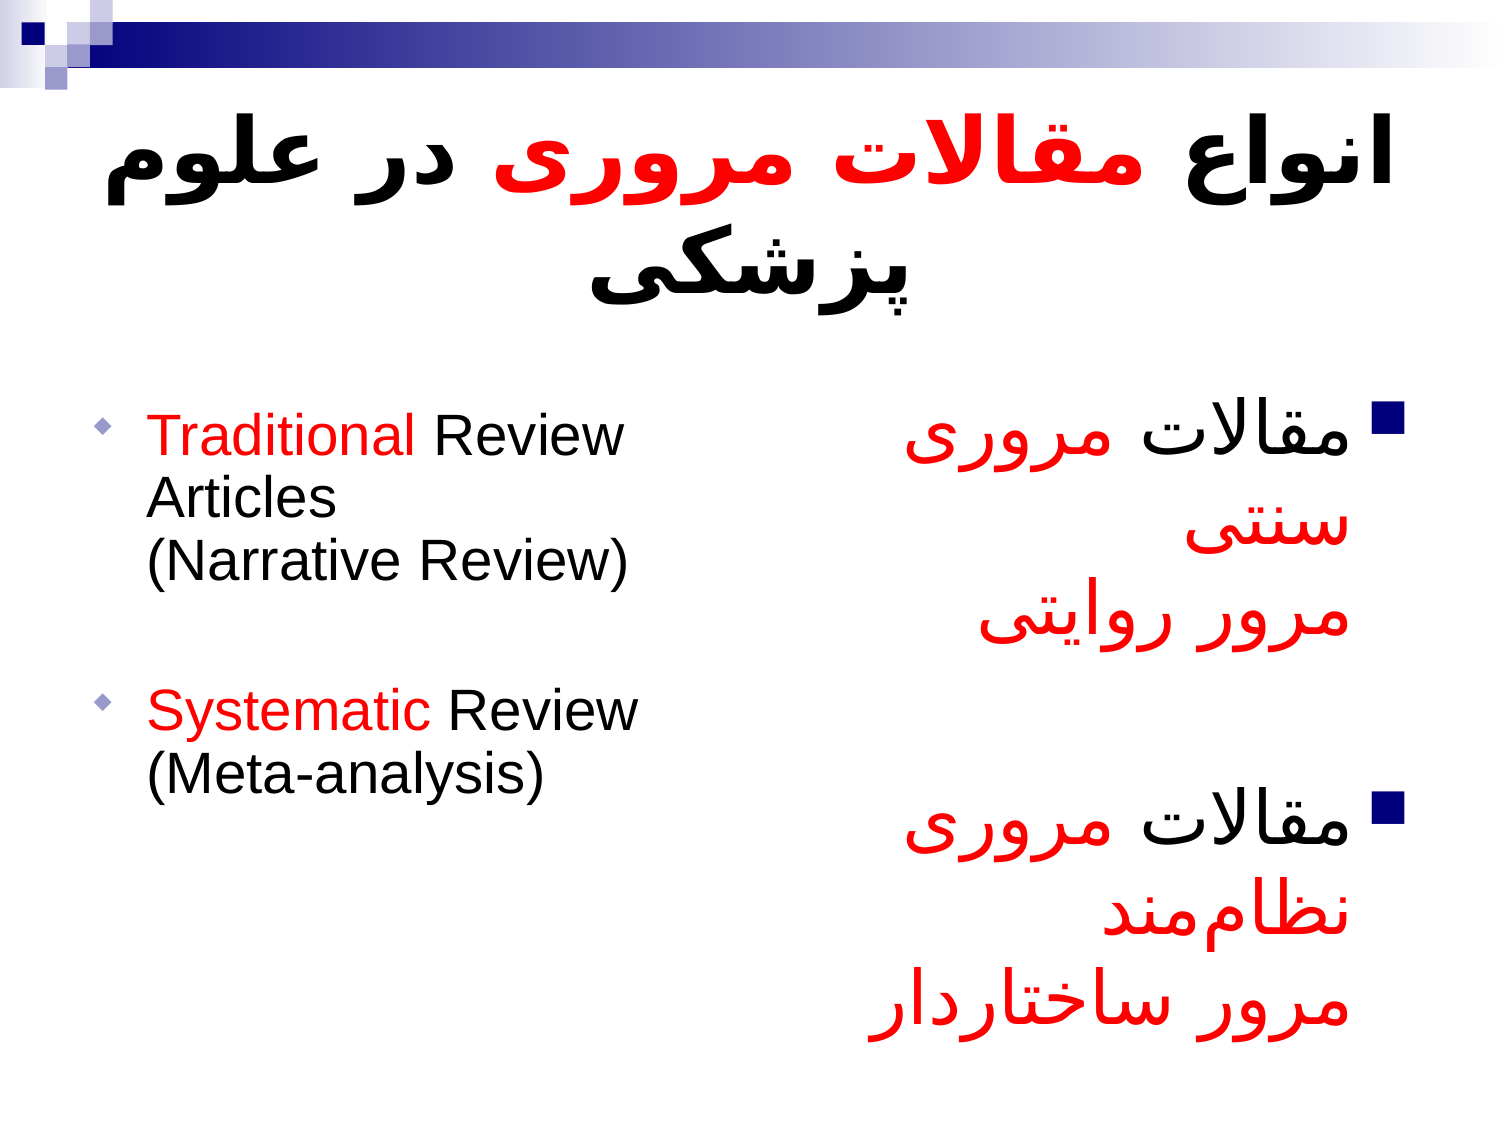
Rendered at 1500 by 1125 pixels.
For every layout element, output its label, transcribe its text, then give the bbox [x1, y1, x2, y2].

list مقالات مروری سنتی مرور روايتی مقالات مروری نظام‌مند مرور ساختاردار [762, 372, 1425, 988]
title انواع مقالات مروری در علوم پزشکی [75, 89, 1425, 315]
list Traditional Review Articles (Narrative Review) Systematic Review (Meta-analysis) [75, 397, 738, 1025]
